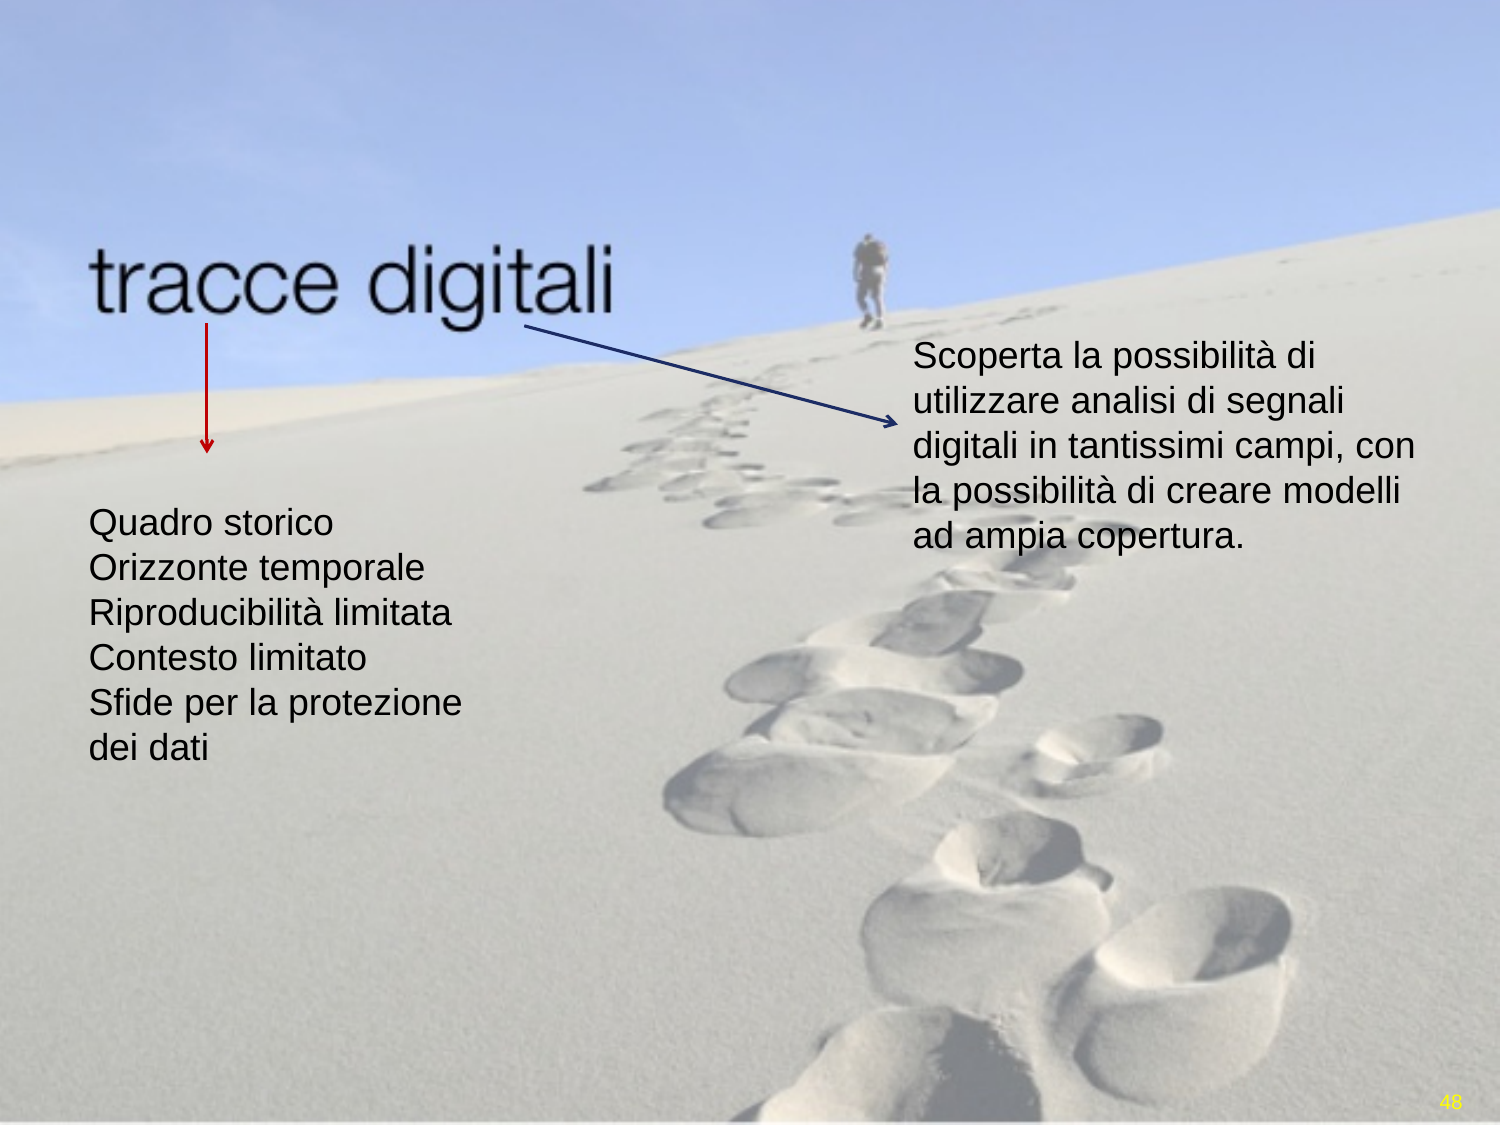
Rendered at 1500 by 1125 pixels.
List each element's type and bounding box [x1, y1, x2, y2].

picture [0, 0, 1500, 1125]
text_box [523, 325, 899, 425]
